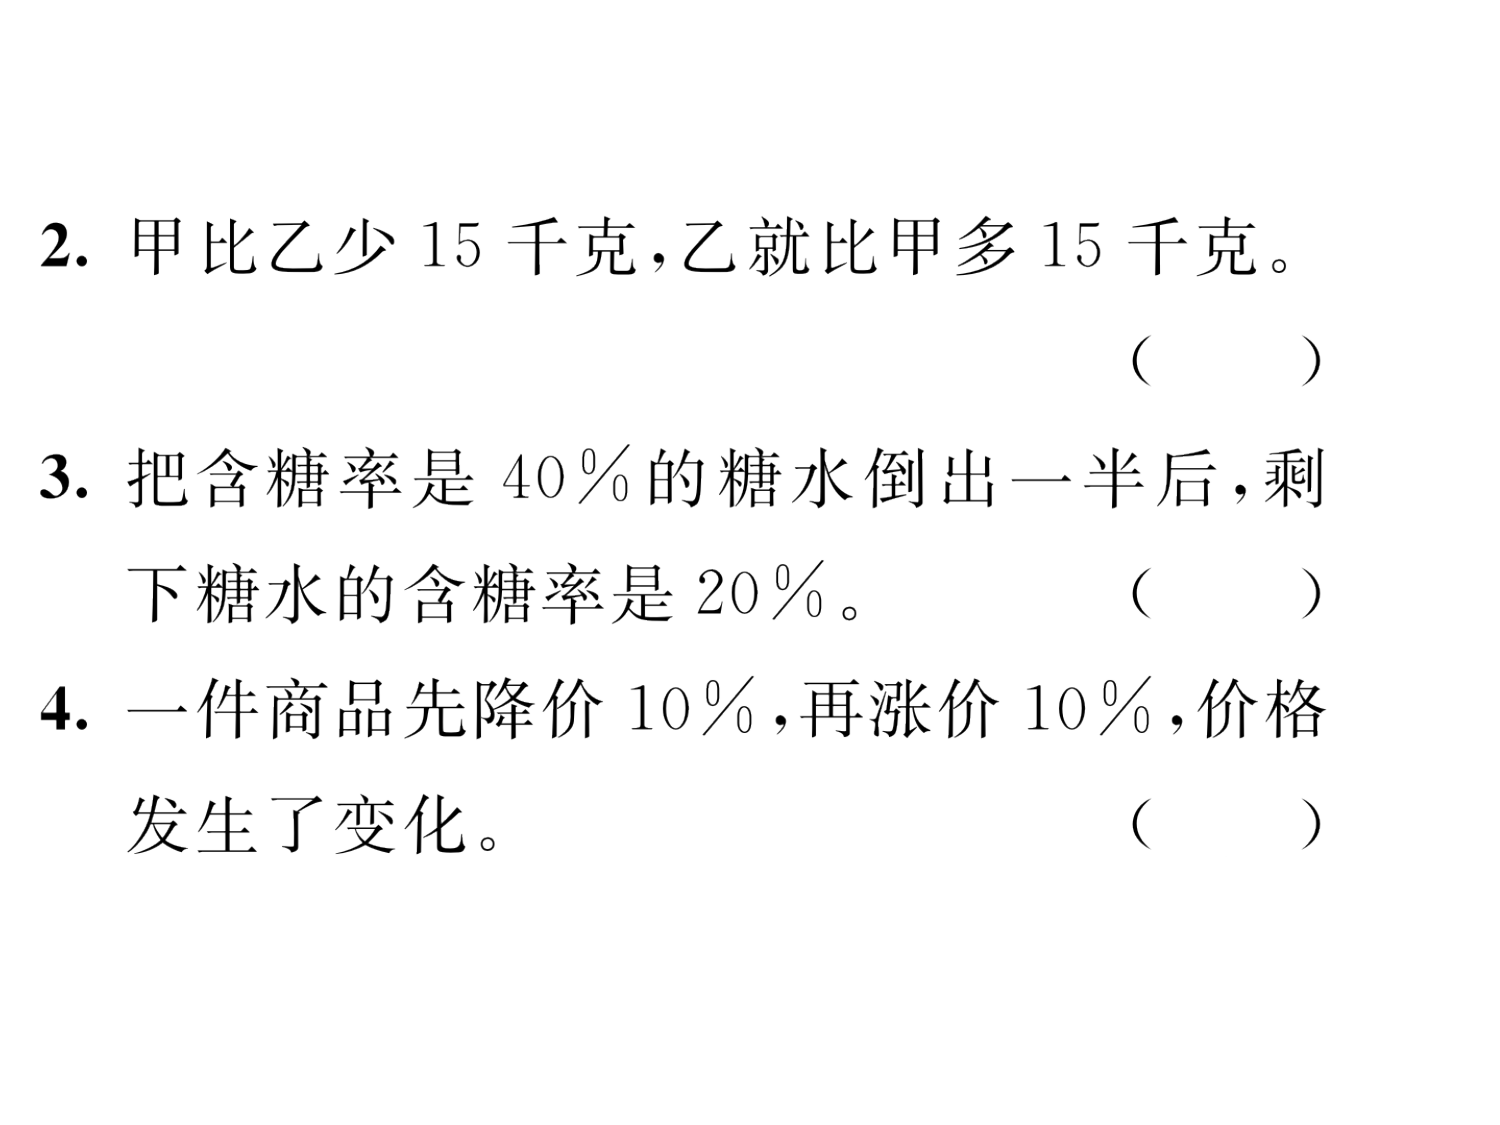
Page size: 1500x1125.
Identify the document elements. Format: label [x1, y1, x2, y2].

picture [35, 177, 1453, 876]
